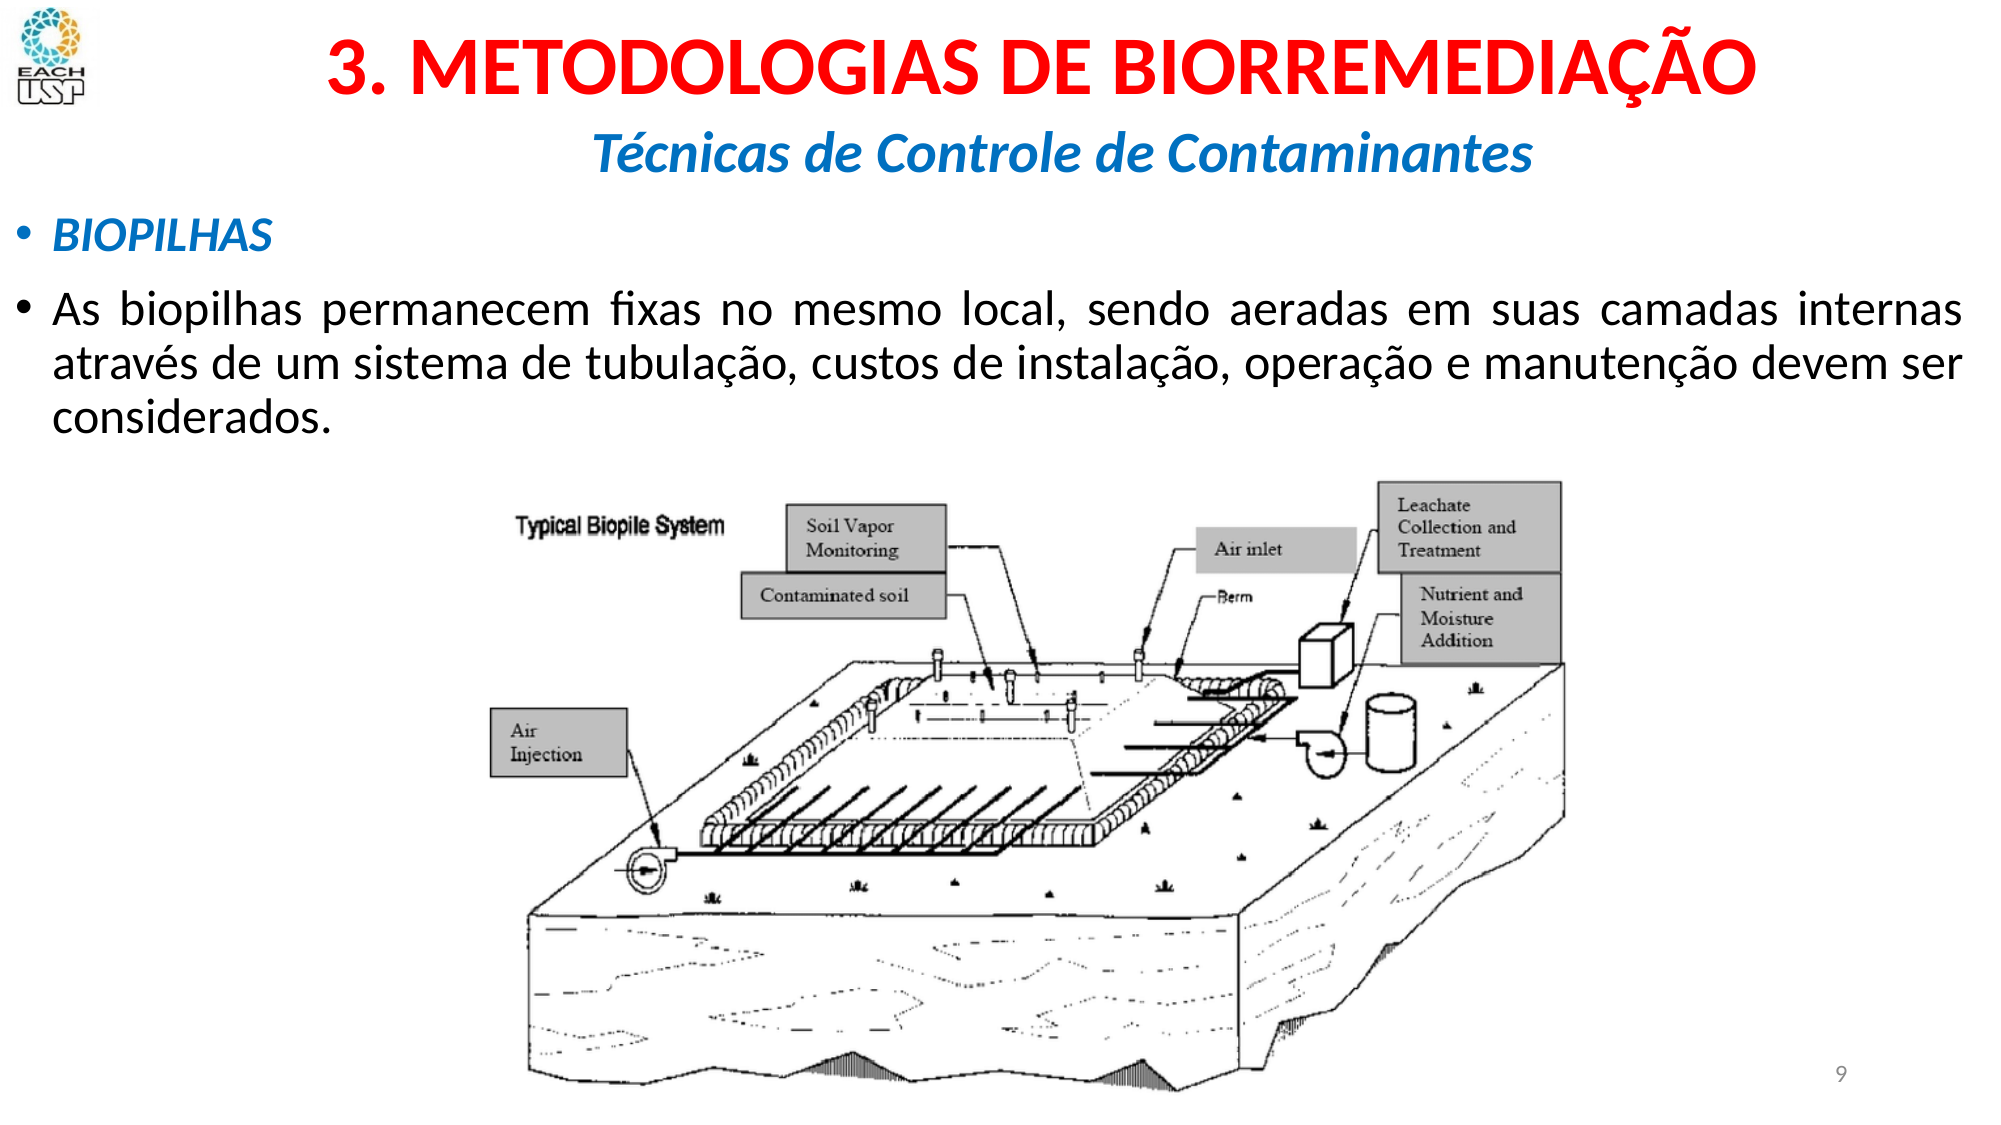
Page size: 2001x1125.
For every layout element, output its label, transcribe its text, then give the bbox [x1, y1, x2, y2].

picture [473, 459, 1585, 1098]
picture [0, 7, 100, 107]
text_box Técnicas de Controle de Contaminantes [577, 106, 1549, 192]
text_box 3. METODOLOGIAS DE BIORREMEDIAÇÃO [311, 15, 1917, 137]
list BIOPILHAS As biopilhas permanecem fixas no mesmo local, sendo aeradas em suas camadas internas através de um sistema de tubulação, custos de instalação, operação e manutenção devem ser considerados. [0, 200, 1980, 444]
slide_number 9 [1412, 1042, 1863, 1103]
